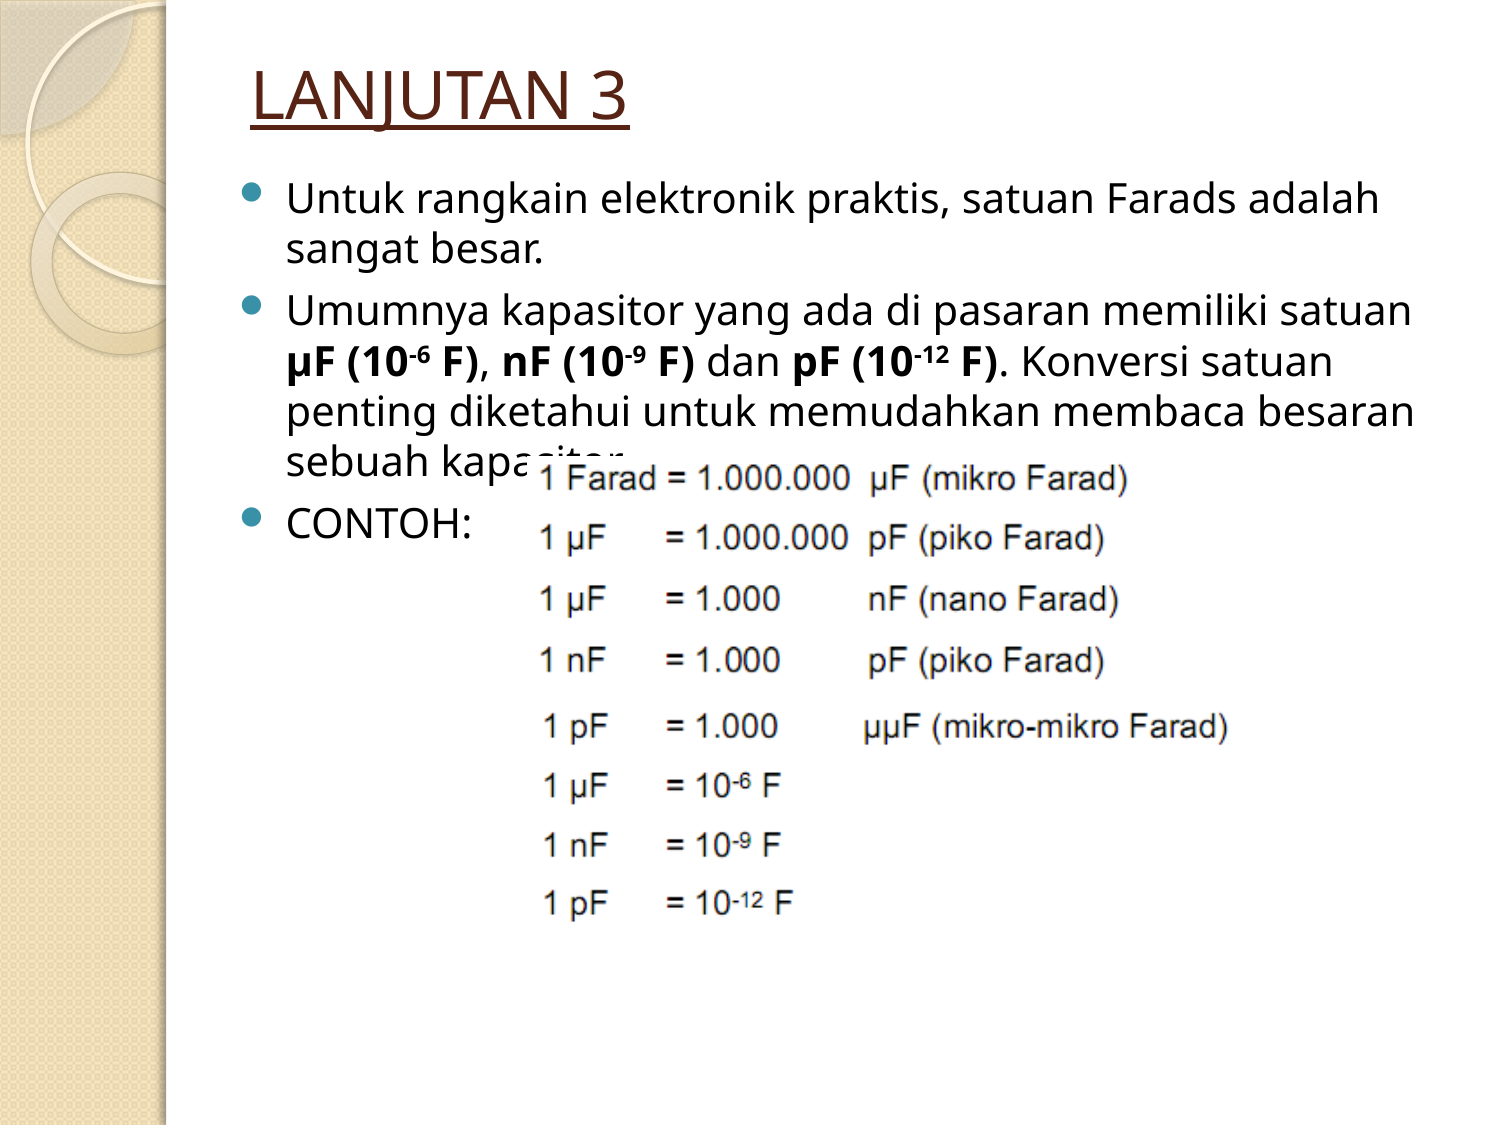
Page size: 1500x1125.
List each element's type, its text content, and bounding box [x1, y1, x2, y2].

list Untuk rangkain elektronik praktis, satuan Farads adalah sangat besar. Umumnya kapasitor yang ada di pasaran memiliki satuan µF (10-6 F), nF (10-9 F) dan pF (10-12 F). Konversi satuan penting diketahui untuk memudahkan membaca besaran sebuah kapasitor. CONTOH: [210, 164, 1466, 1025]
picture [527, 456, 1287, 950]
title LANJUTAN 3 [235, 45, 1466, 141]
